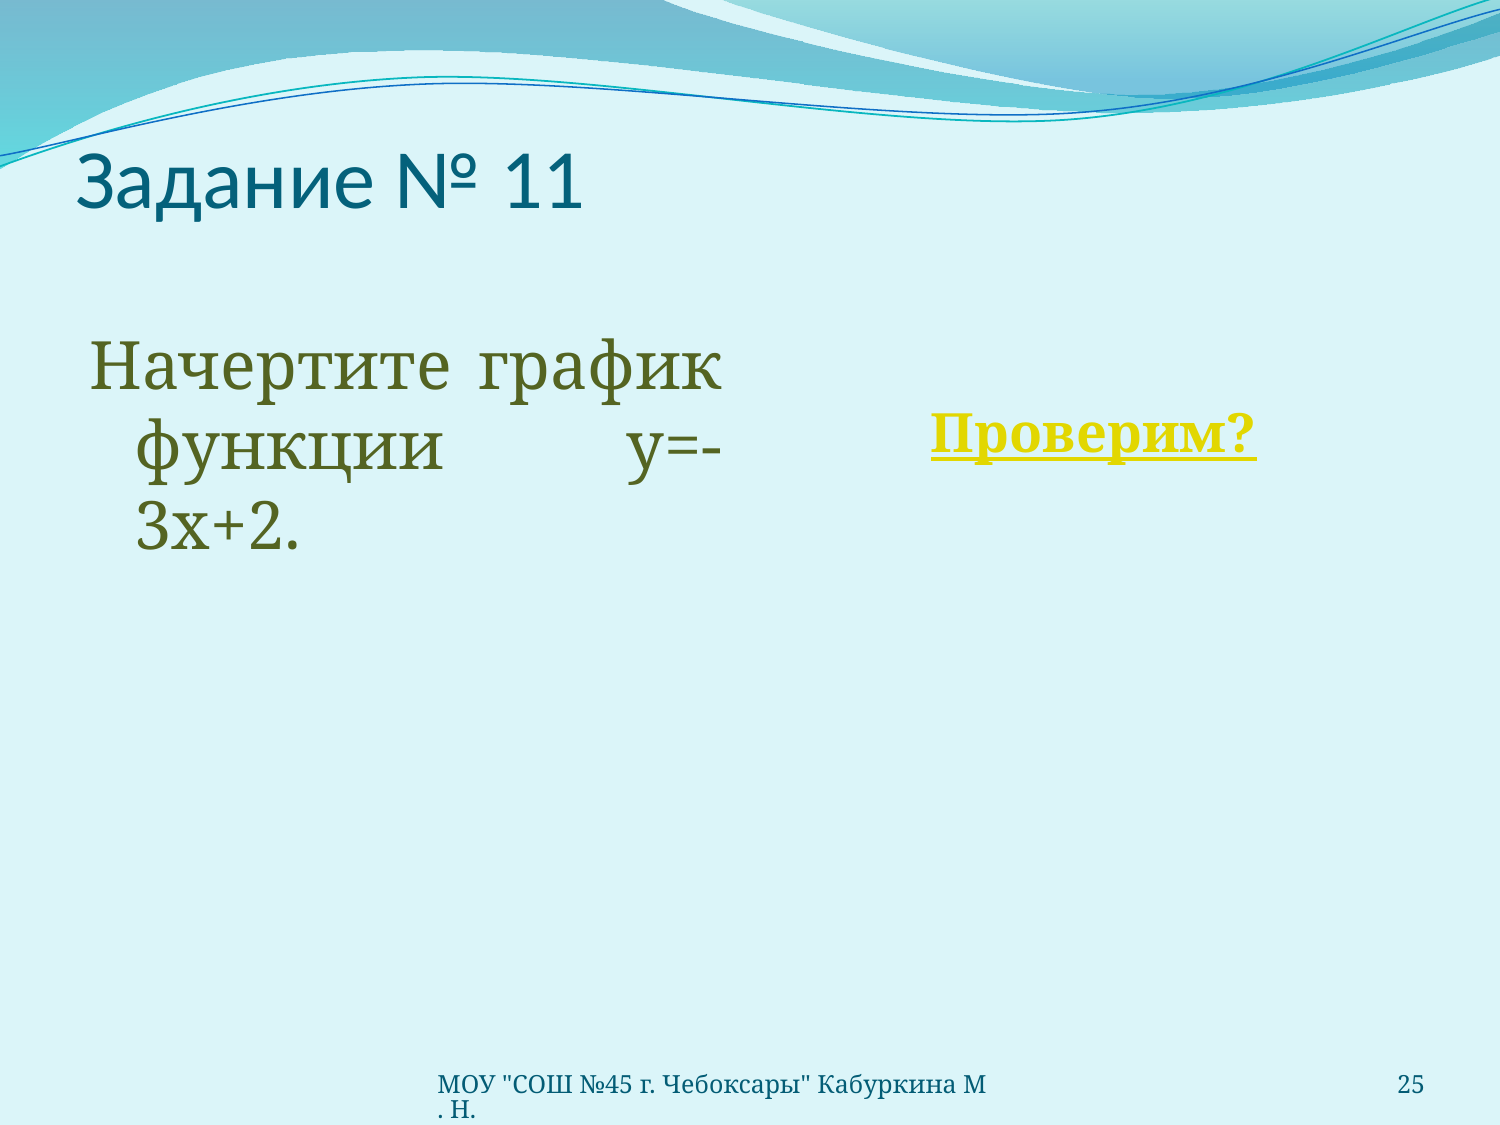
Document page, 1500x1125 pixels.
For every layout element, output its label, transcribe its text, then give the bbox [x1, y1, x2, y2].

list Начертите график функции у=-3х+2. [75, 314, 738, 1043]
title Задание № 11 [75, 115, 1425, 225]
footer МОУ "СОШ №45 г. Чебоксары" Кабуркина М. Н. [437, 1042, 988, 1103]
slide_number 25 [1299, 1042, 1425, 1103]
list Проверим? [762, 314, 1425, 1043]
